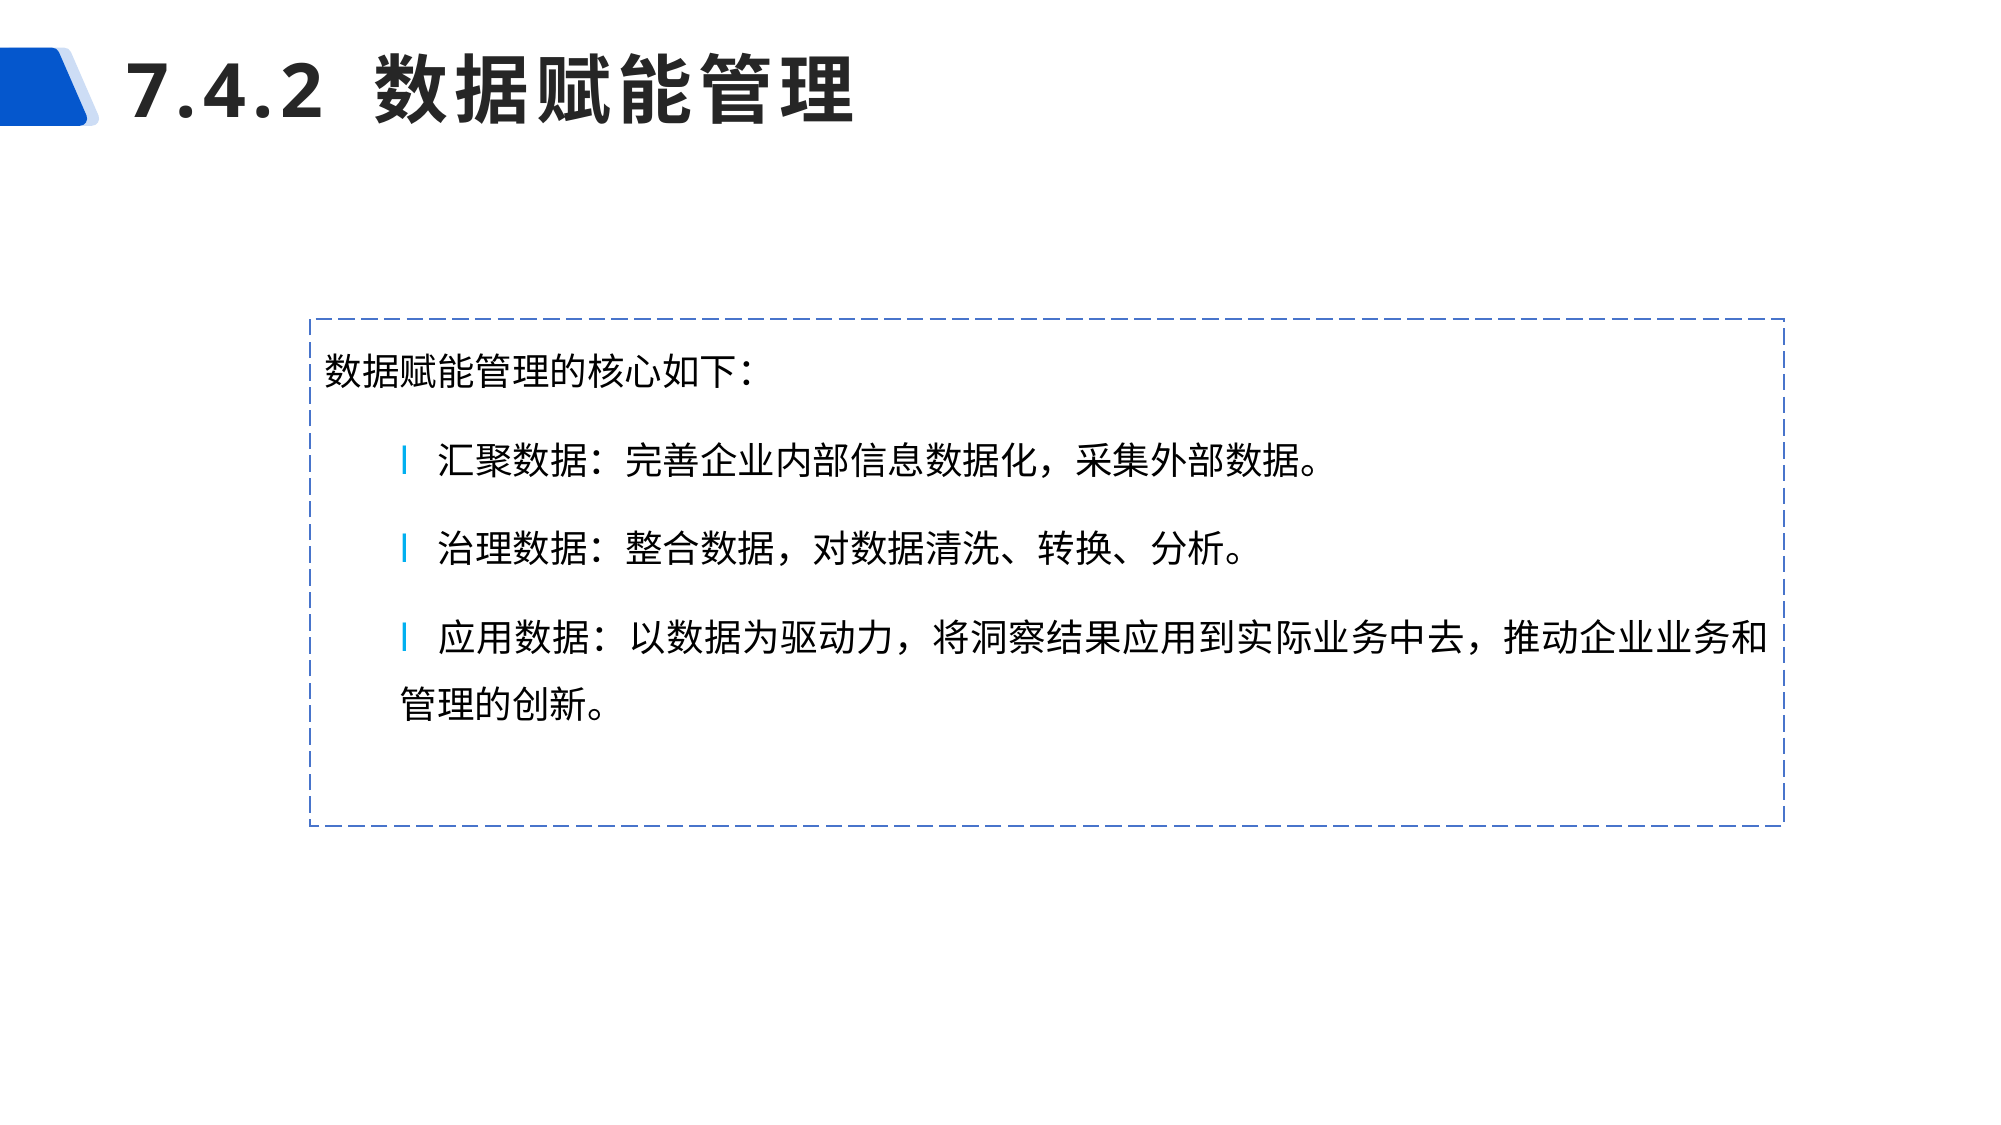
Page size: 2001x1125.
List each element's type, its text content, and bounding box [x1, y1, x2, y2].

title 7.4.2 数据赋能管理 [111, 12, 2000, 163]
text_box 数据赋能管理的核心如下： l 汇聚数据：完善企业内部信息数据化，采集外部数据。 l 治理数据：整合数据，对数据清洗、转换、分析。 l 应用数据：以数据为驱动力，将洞察结果应用到实际业务中去，推动企业业务和管理的创新。 [309, 318, 1785, 827]
